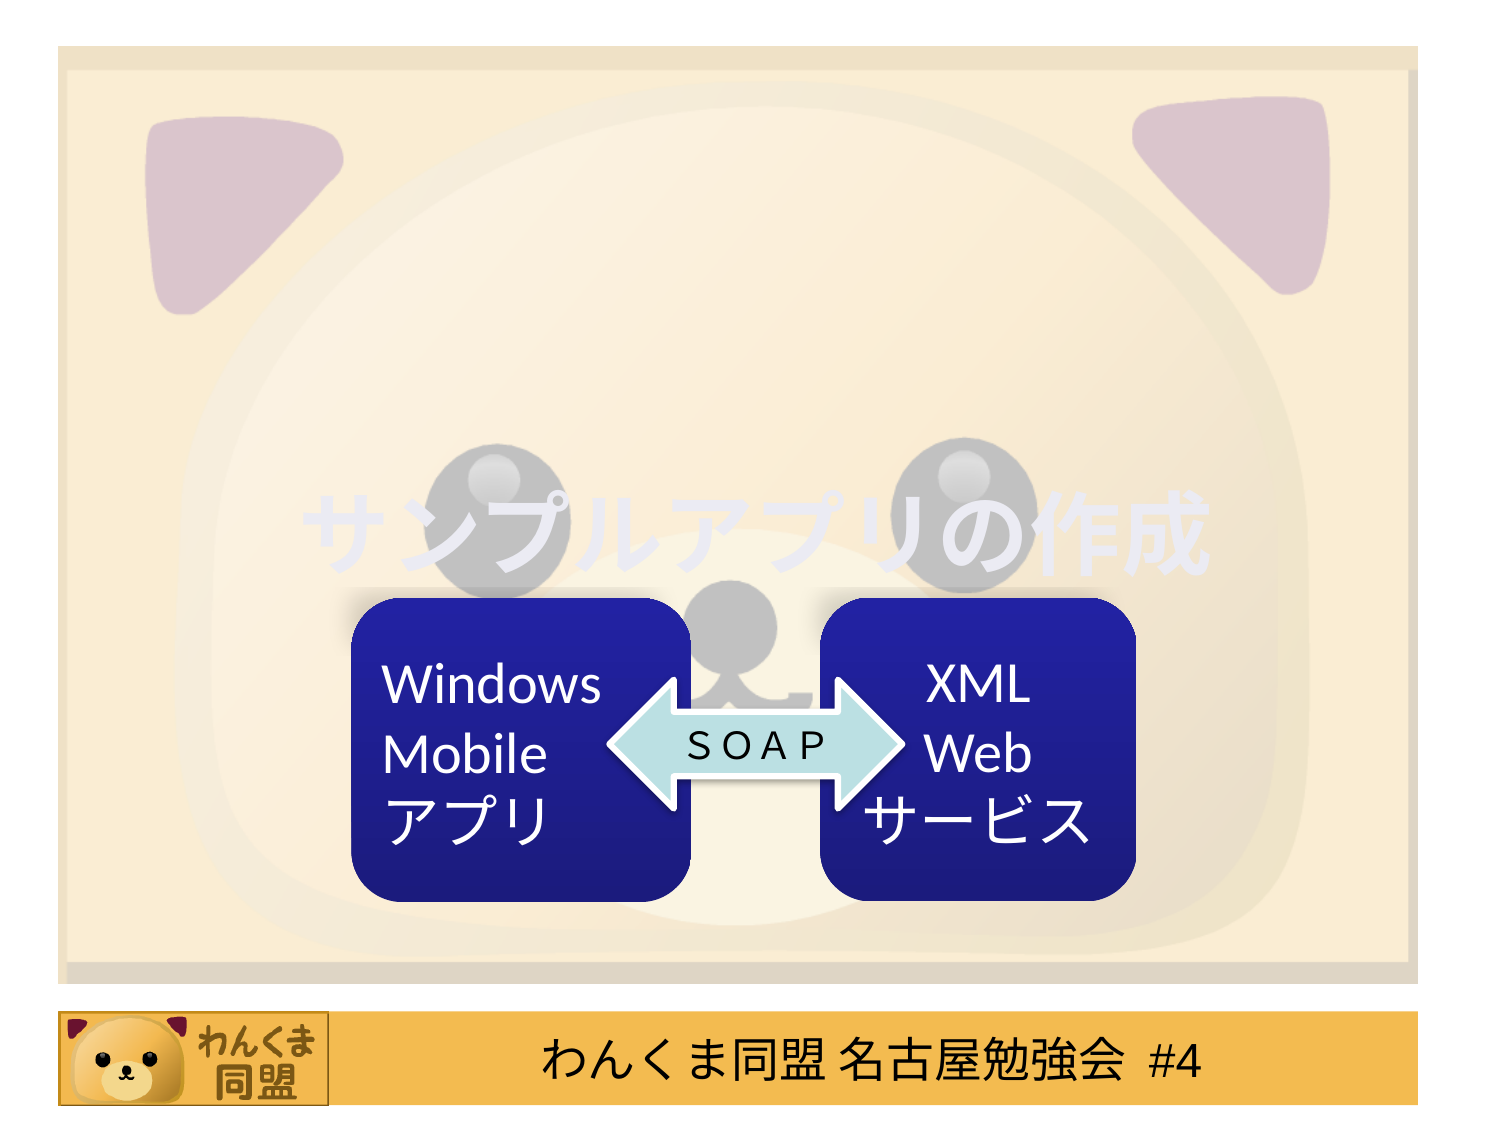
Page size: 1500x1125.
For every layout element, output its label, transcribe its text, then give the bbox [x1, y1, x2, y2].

list サンプルアプリの作成 [118, 476, 1394, 724]
text_box ＳＯＡＰ [606, 676, 906, 812]
title [118, 724, 1394, 947]
picture [58, 46, 1418, 984]
text_box XML Web サービス [820, 597, 1137, 902]
picture [58, 1011, 329, 1106]
text_box Windows Mobile アプリ [351, 598, 692, 903]
